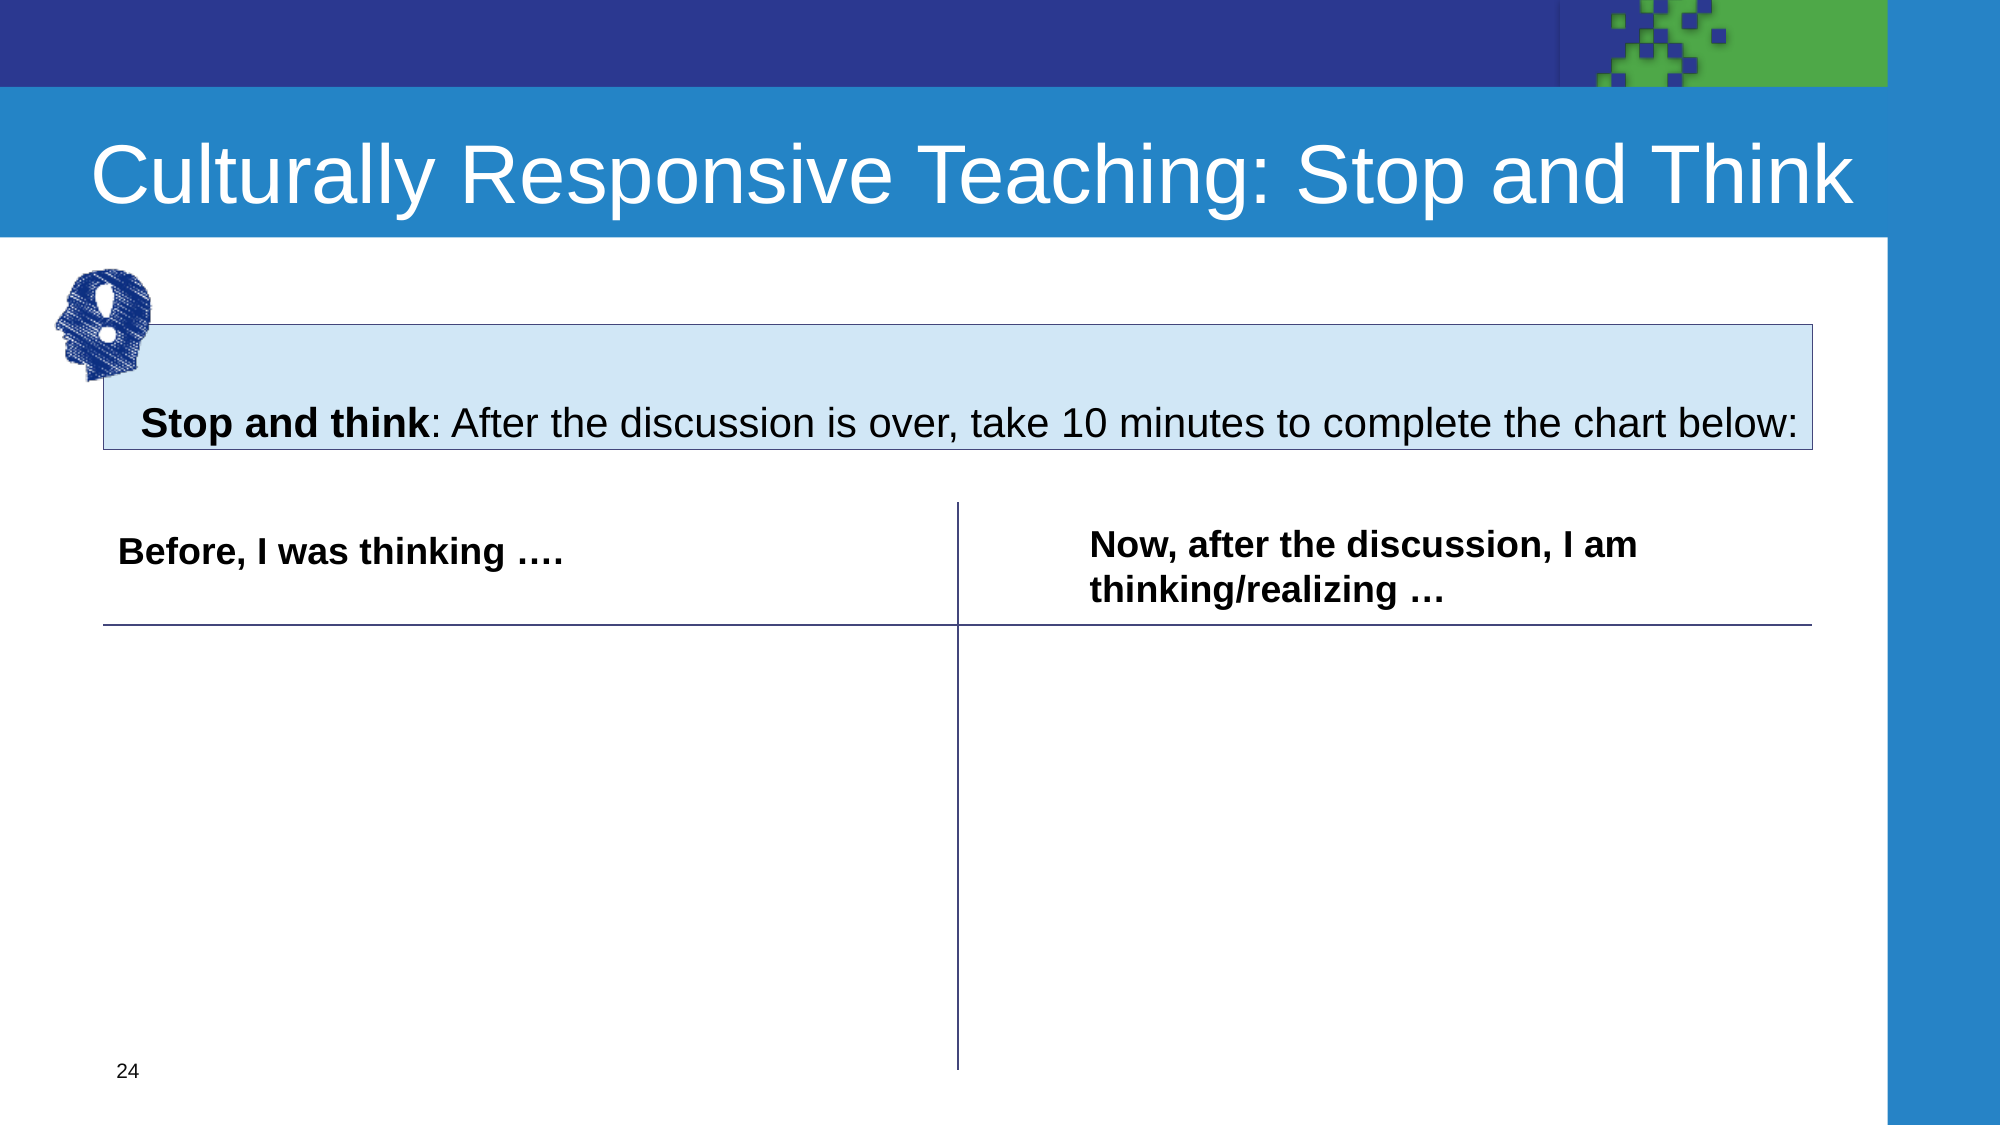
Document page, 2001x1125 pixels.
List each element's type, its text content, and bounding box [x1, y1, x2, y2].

text_box [1886, 0, 2000, 1125]
picture [49, 260, 157, 390]
slide_number 24 [103, 1040, 153, 1100]
text_box Before, I was thinking …. [103, 519, 938, 580]
list Stop and think: After the discussion is over, take 10 minutes to complete the chart below: [103, 324, 1813, 450]
picture [1560, 0, 1726, 86]
text_box Now, after the discussion, I am thinking/realizing … [1074, 512, 1813, 618]
title Culturally Responsive Teaching: Stop and Think [0, 86, 1886, 238]
